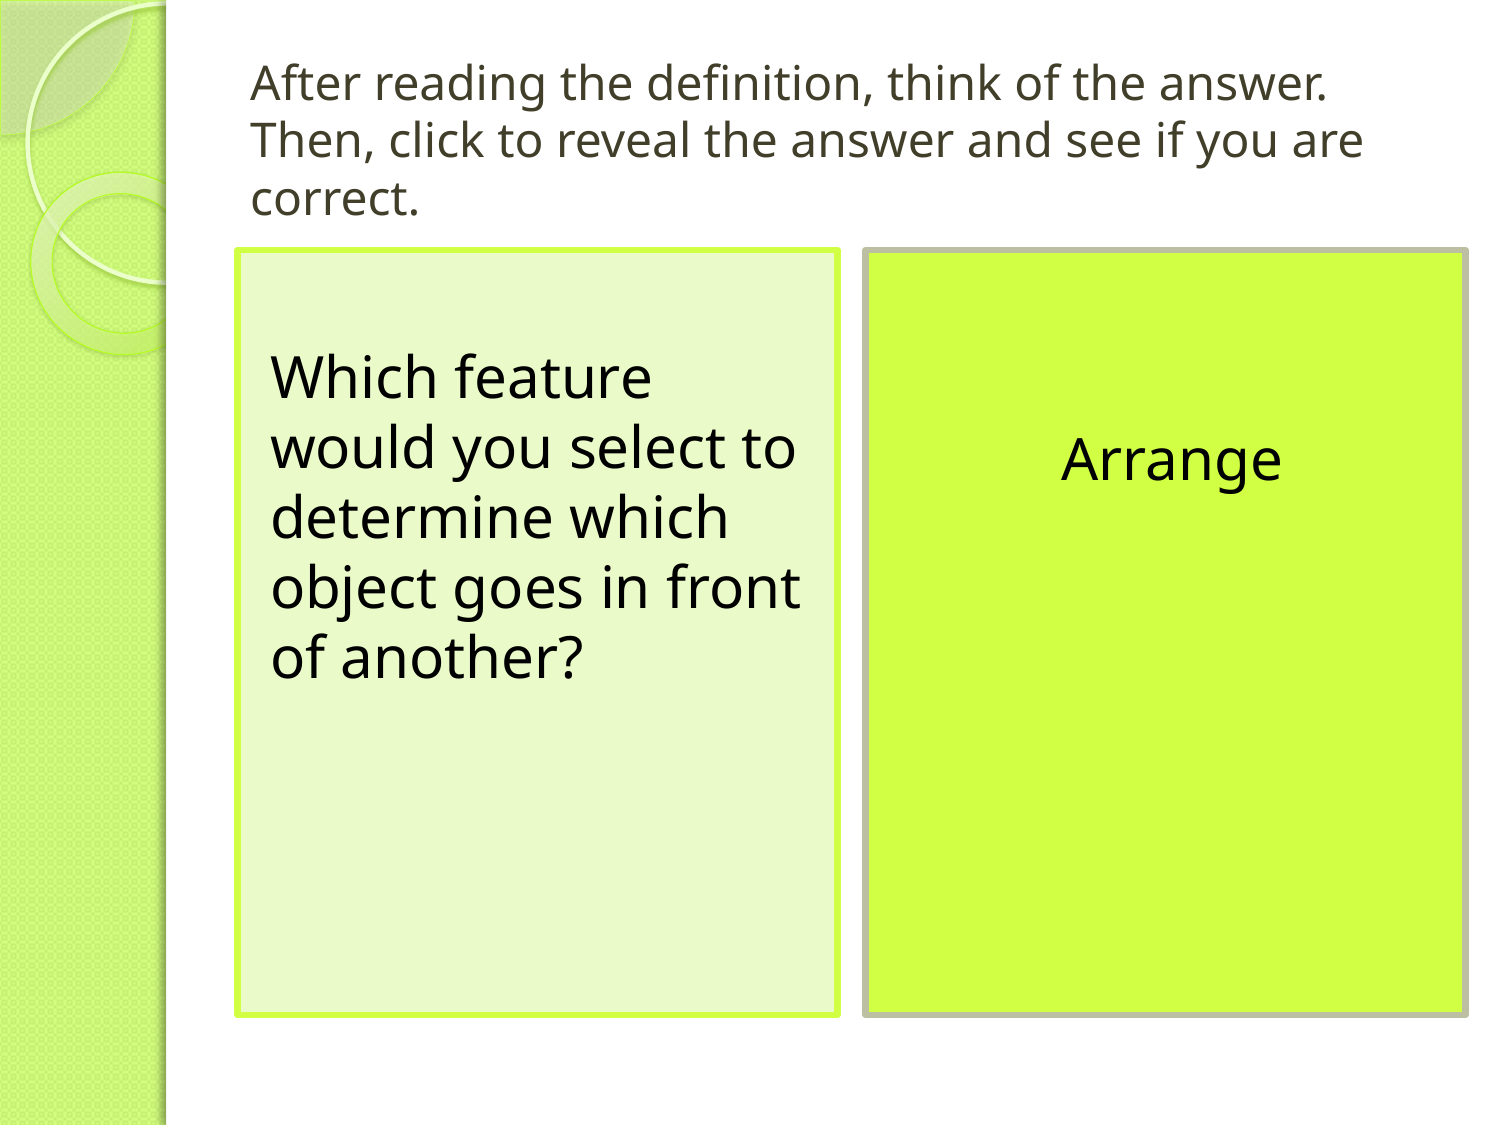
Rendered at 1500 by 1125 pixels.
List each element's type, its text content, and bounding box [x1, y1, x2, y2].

list Which feature would you select to determine which object goes in front of another? [237, 249, 838, 1015]
list Arrange [865, 249, 1466, 1015]
title After reading the definition, think of the answer. Then, click to reveal the answer and see if you are correct. [235, 45, 1466, 233]
